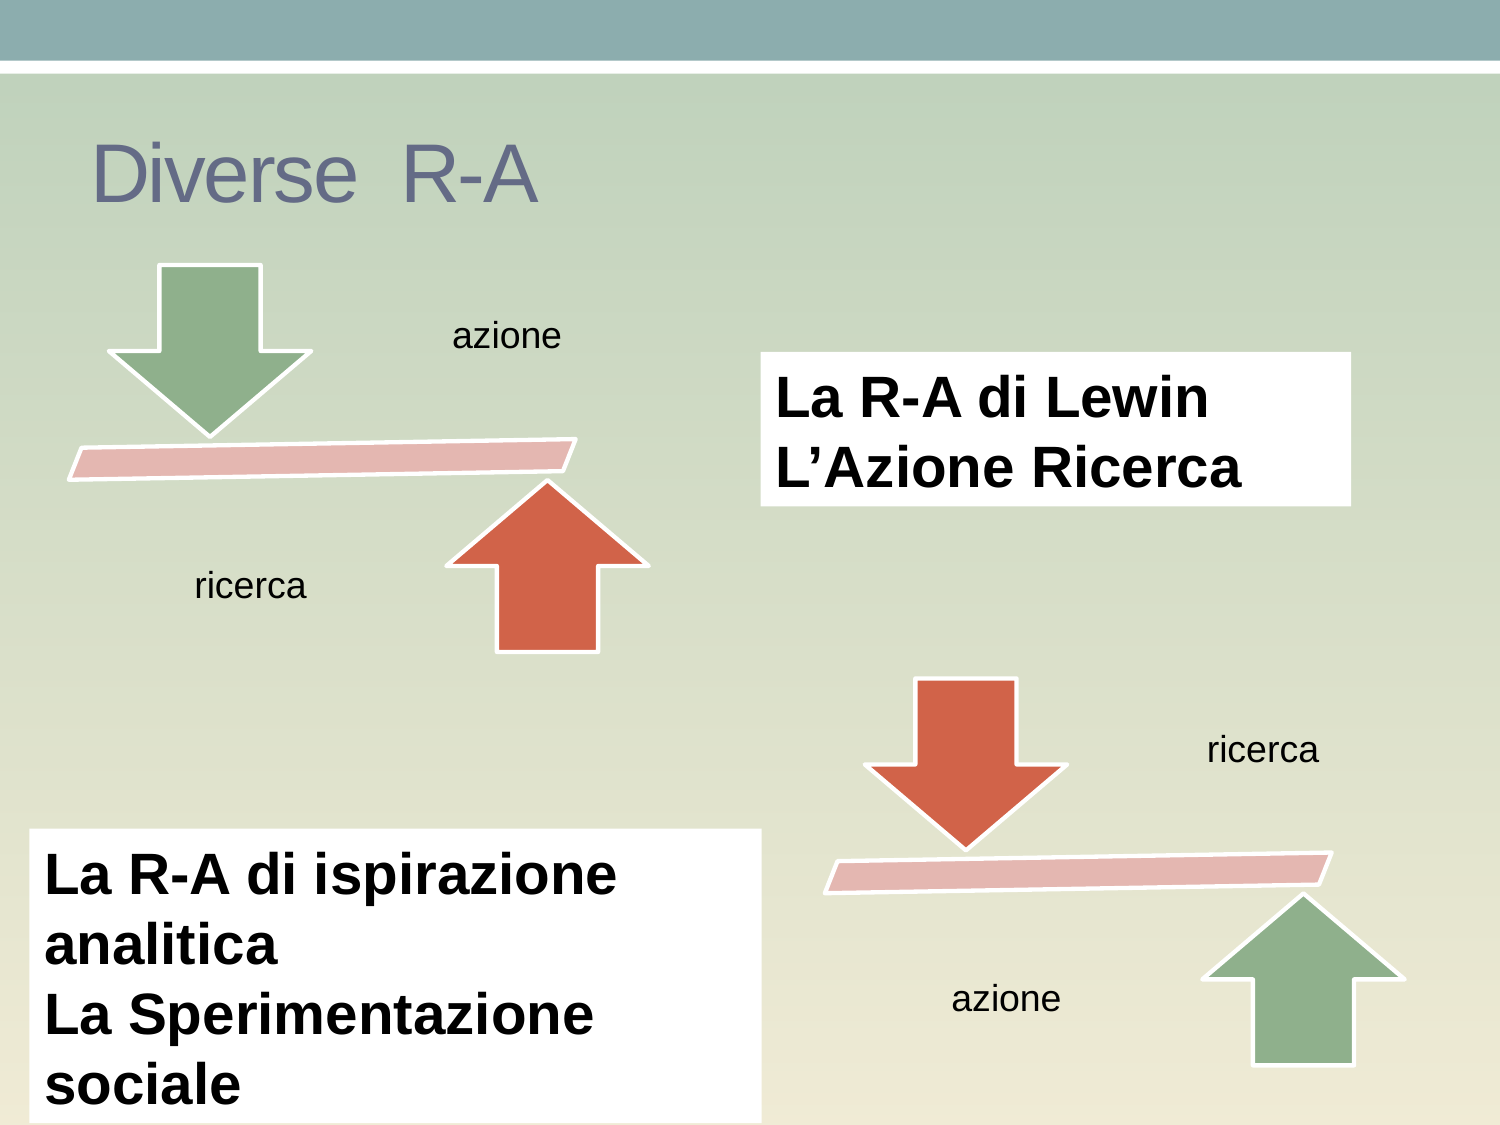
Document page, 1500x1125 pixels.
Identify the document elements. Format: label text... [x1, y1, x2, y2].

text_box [40, 243, 717, 674]
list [796, 656, 1473, 1088]
text_box [0, 0, 1500, 61]
text_box La R-A di Lewin L’Azione Ricerca [760, 351, 1352, 507]
title Diverse R-A [75, 87, 1425, 250]
text_box La R-A di ispirazione analitica La Sperimentazione sociale [29, 828, 762, 1124]
